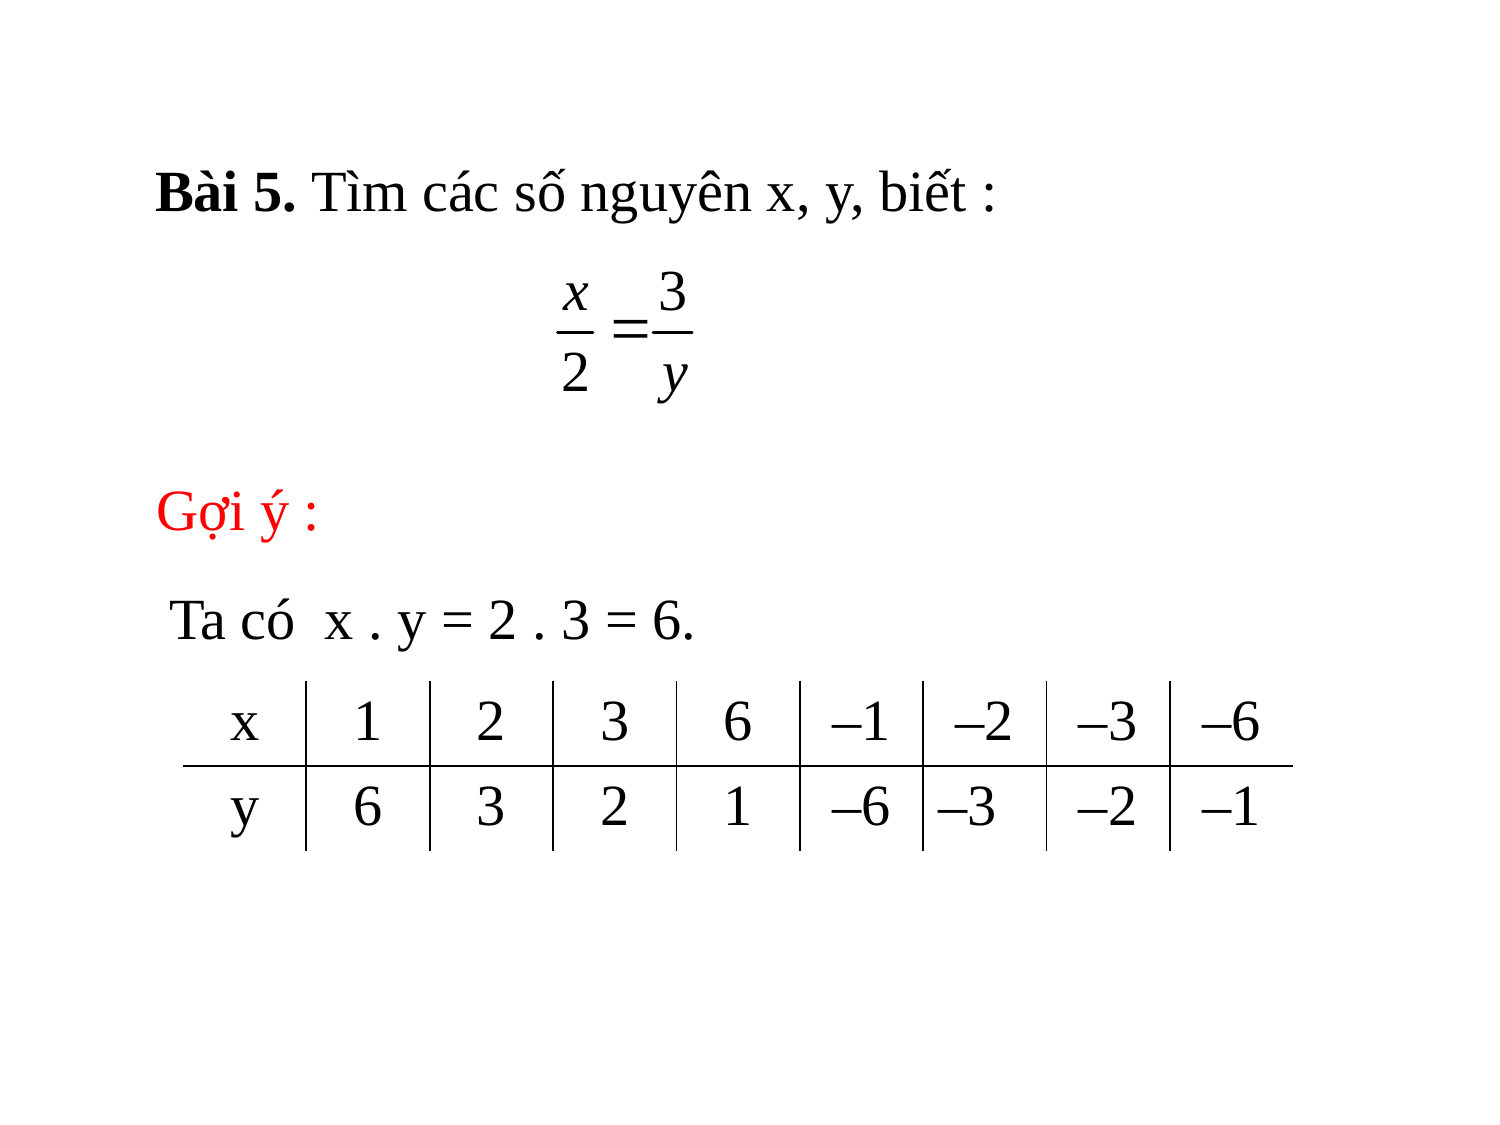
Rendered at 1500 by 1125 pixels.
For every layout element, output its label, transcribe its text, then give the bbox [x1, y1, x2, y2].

table_header –1 [801, 681, 922, 765]
table_cell y [183, 767, 305, 851]
text_box Bài 5. Tìm các số nguyên x, y, biết : [140, 110, 1013, 231]
table_cell 2 [554, 767, 676, 851]
table_header –6 [1171, 681, 1293, 765]
table_cell –1 [1171, 767, 1293, 851]
table_header 3 [554, 681, 676, 765]
table_cell –2 [1047, 767, 1169, 851]
text_box Gợi ý : [142, 429, 336, 550]
table_cell 1 [677, 767, 799, 851]
table_header 6 [677, 681, 799, 765]
table_header –3 [1047, 681, 1169, 765]
text_box Ta có x . y = 2 . 3 = 6. [154, 538, 712, 659]
table_cell –6 [801, 767, 922, 851]
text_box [548, 255, 703, 414]
table_cell 6 [307, 767, 429, 851]
table_header 2 [431, 681, 552, 765]
table_header x [183, 681, 305, 765]
table_header –2 [924, 681, 1046, 765]
table_cell 3 [431, 767, 552, 851]
table_header 1 [307, 681, 429, 765]
table_cell –3 [924, 767, 1046, 851]
